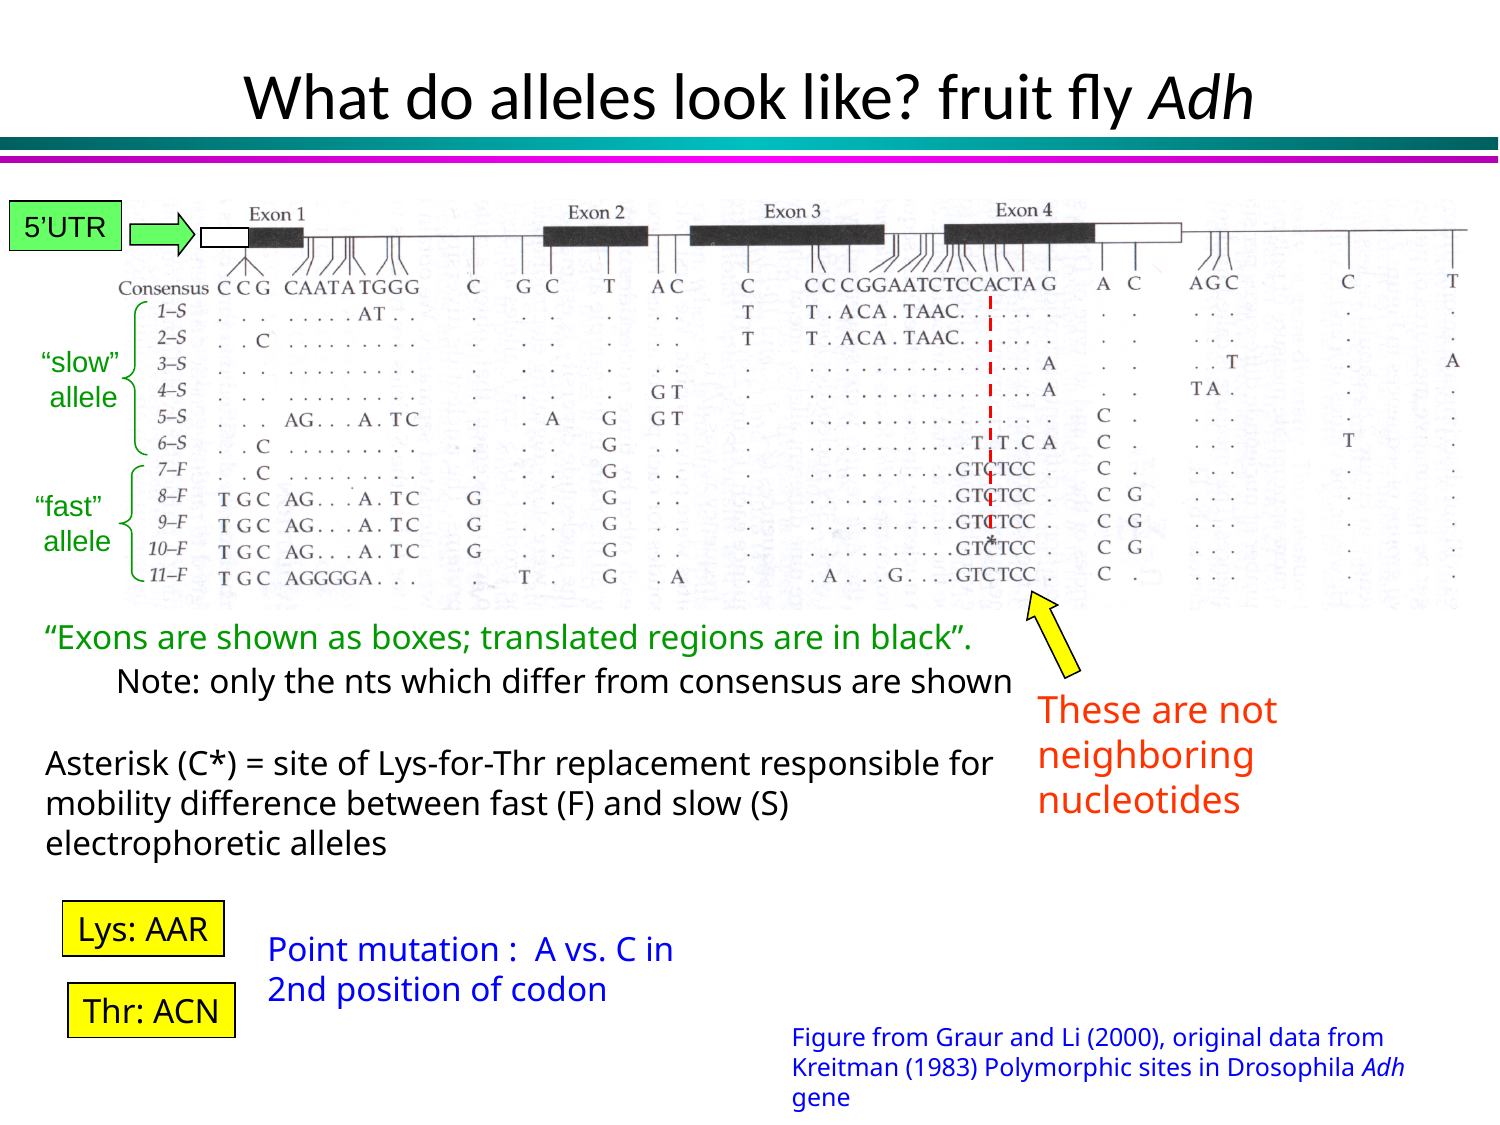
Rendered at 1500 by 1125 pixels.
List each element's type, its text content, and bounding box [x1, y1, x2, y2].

text_box Note: only the nts which differ from consensus are shown [100, 652, 1039, 708]
text_box Thr: ACN [68, 982, 236, 1038]
text_box [1026, 617, 1081, 679]
text_box “slow” allele [26, 335, 108, 421]
picture [113, 199, 1474, 610]
text_box Point mutation : A vs. C in 2nd position of codon [252, 920, 729, 1015]
text_box Asterisk (C*) = site of Lys-for-Thr replacement responsible for mobility difference between fast (F) and slow (S) electrophoretic alleles [30, 735, 1023, 870]
text_box “fast” allele [20, 479, 108, 565]
text_box Lys: AAR [62, 901, 224, 956]
text_box “Exons are shown as boxes; translated regions are in black”. [30, 609, 990, 664]
text_box Figure from Graur and Li (2000), original data from Kreitman (1983) Polymorphic sites in Drosophila Adh gene [776, 1014, 1482, 1119]
title What do alleles look like? fruit fly Adh [75, 45, 1425, 142]
text_box 5’UTR [9, 201, 109, 251]
text_box These are not neighboring nucleotides [1022, 678, 1482, 829]
